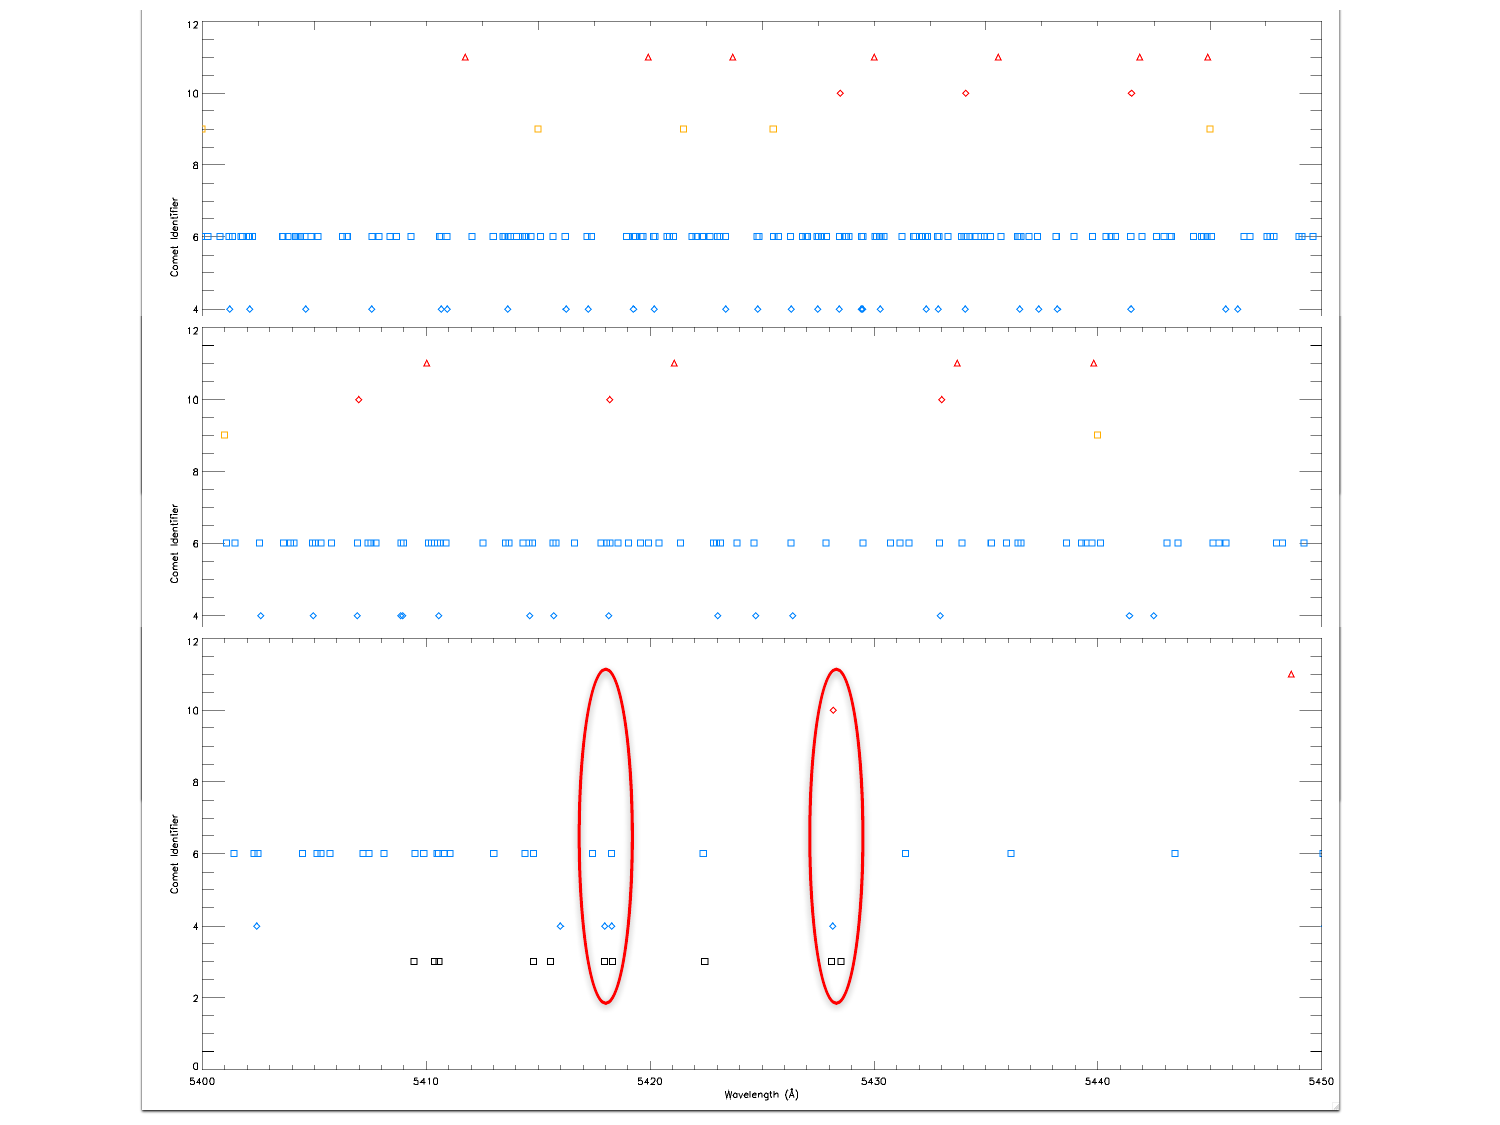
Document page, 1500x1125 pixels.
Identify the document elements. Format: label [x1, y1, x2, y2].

picture [138, 316, 1343, 1116]
list [138, 9, 1344, 316]
